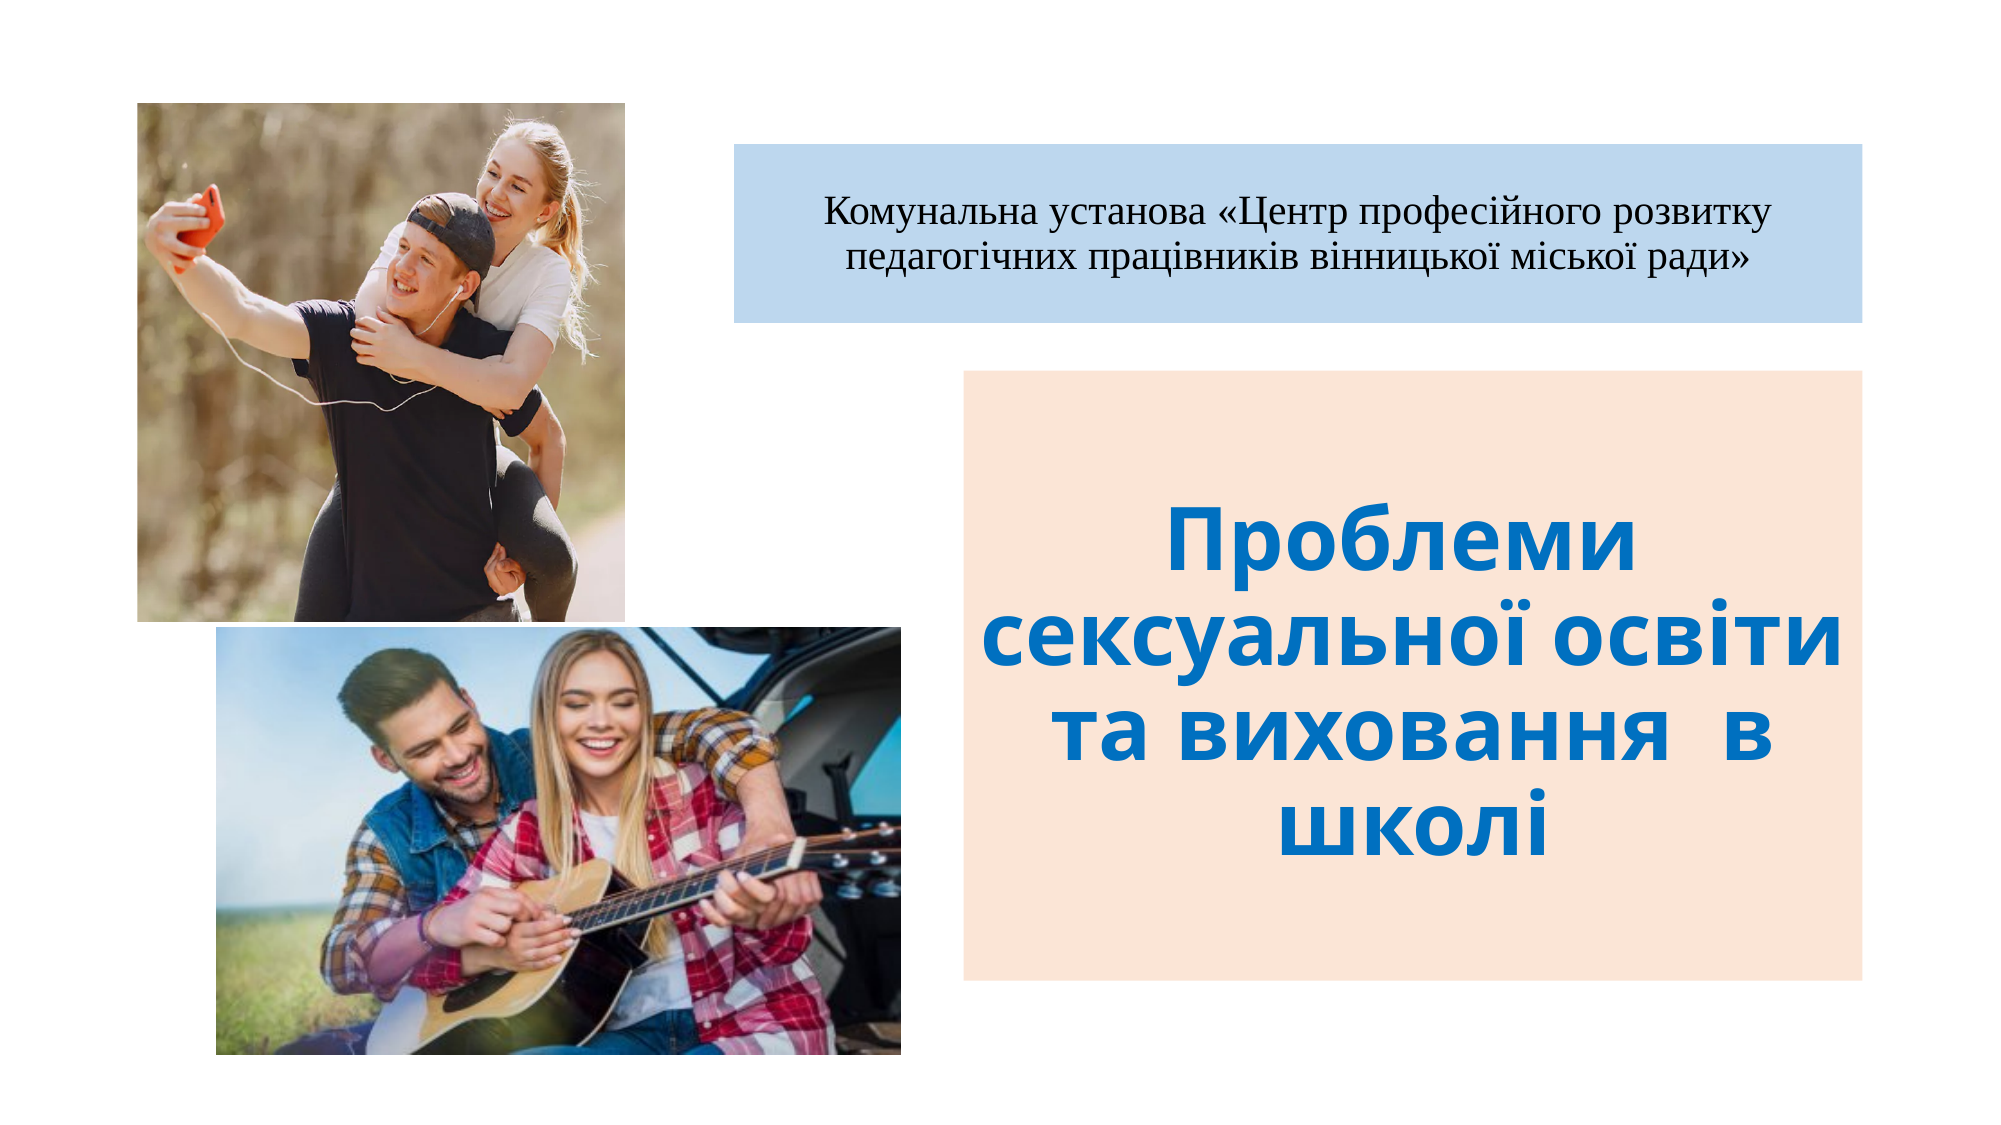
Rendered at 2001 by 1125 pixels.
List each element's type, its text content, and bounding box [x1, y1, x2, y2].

list Проблеми сексуальної освіти та виховання в школі [963, 370, 1863, 981]
picture [137, 103, 901, 1055]
title Комунальна установа «Центр професійного розвитку педагогічних працівників вінницької міської ради» [734, 144, 1863, 323]
